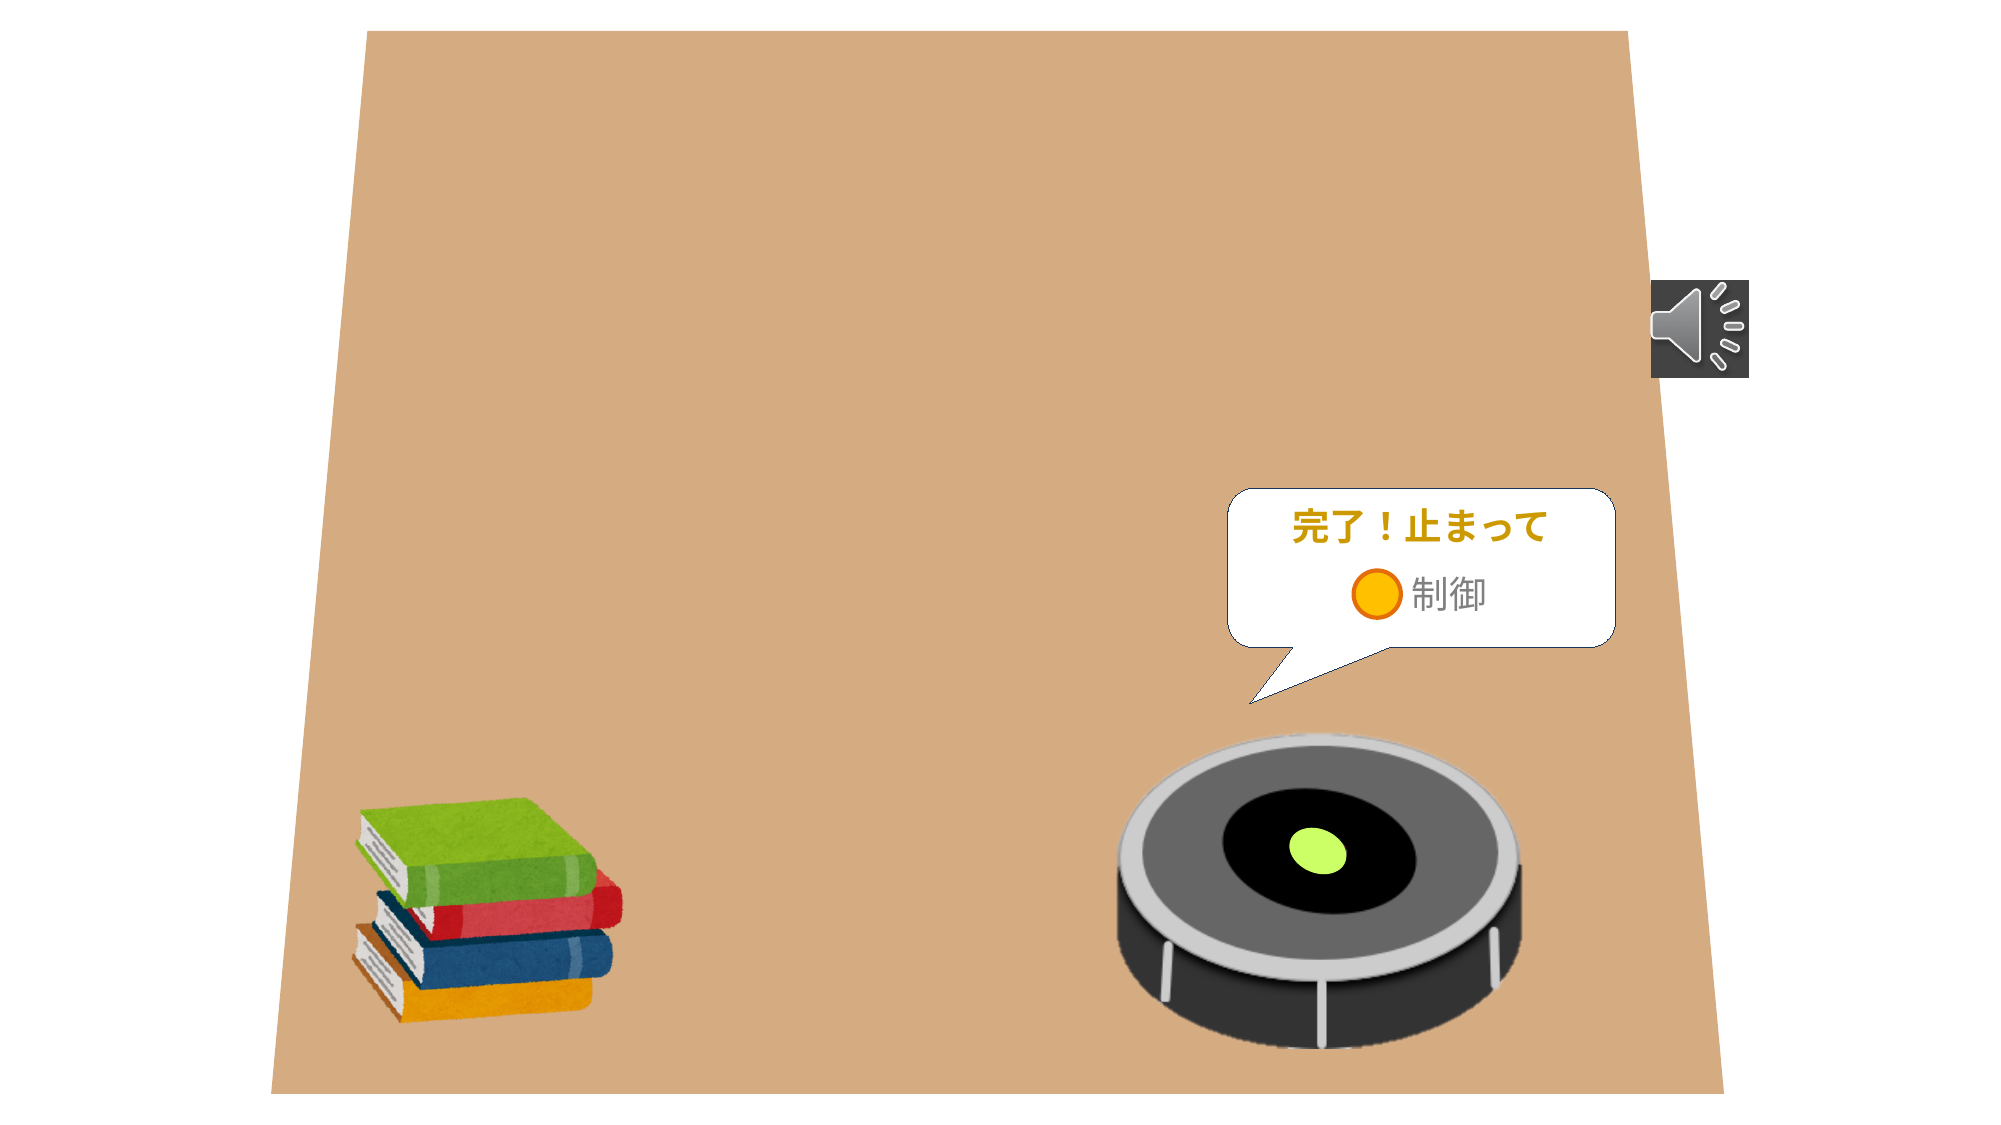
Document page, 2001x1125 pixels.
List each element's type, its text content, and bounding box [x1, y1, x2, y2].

text_box [269, 28, 1727, 1097]
picture [343, 786, 628, 1038]
picture [1649, 278, 1751, 380]
text_box 完了！止まって [1227, 488, 1616, 704]
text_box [1353, 563, 1599, 625]
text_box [1113, 729, 1525, 1049]
